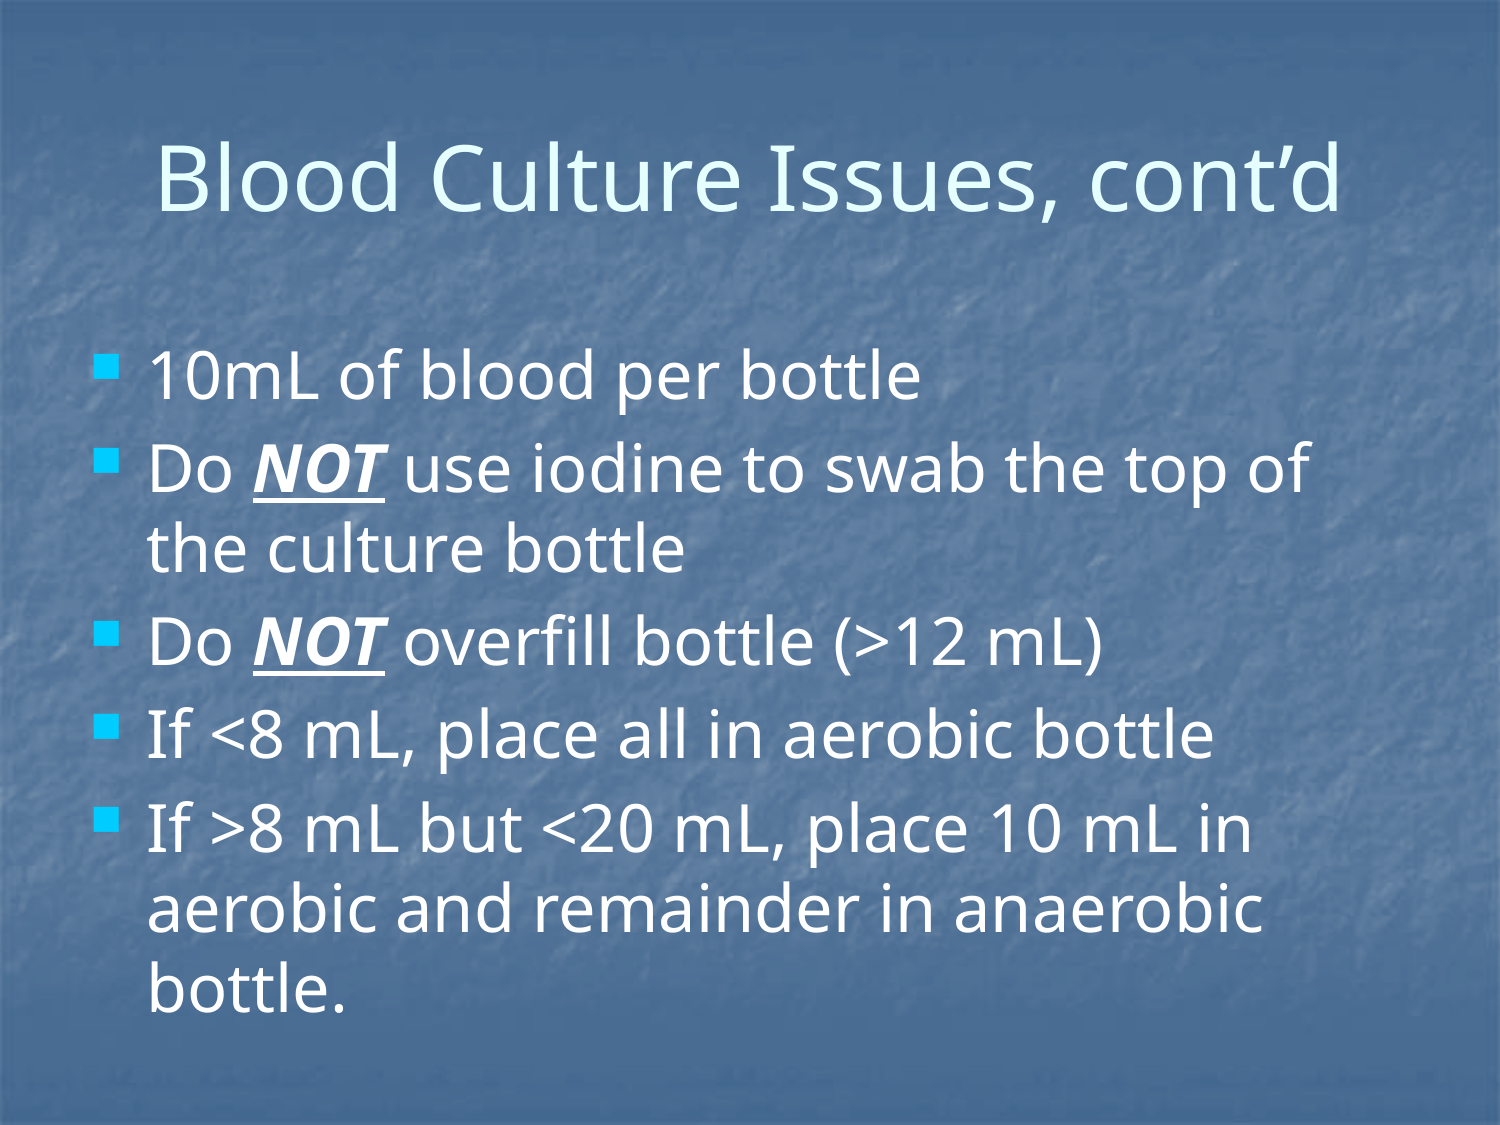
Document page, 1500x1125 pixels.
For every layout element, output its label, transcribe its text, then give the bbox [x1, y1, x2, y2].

title Blood Culture Issues, cont’d [75, 62, 1425, 288]
list 10mL of blood per bottle Do NOT use iodine to swab the top of the culture bottle Do NOT overfill bottle (>12 mL) If <8 mL, place all in aerobic bottle If >8 mL but <20 mL, place 10 mL in aerobic and remainder in anaerobic bottle. [75, 324, 1425, 1000]
